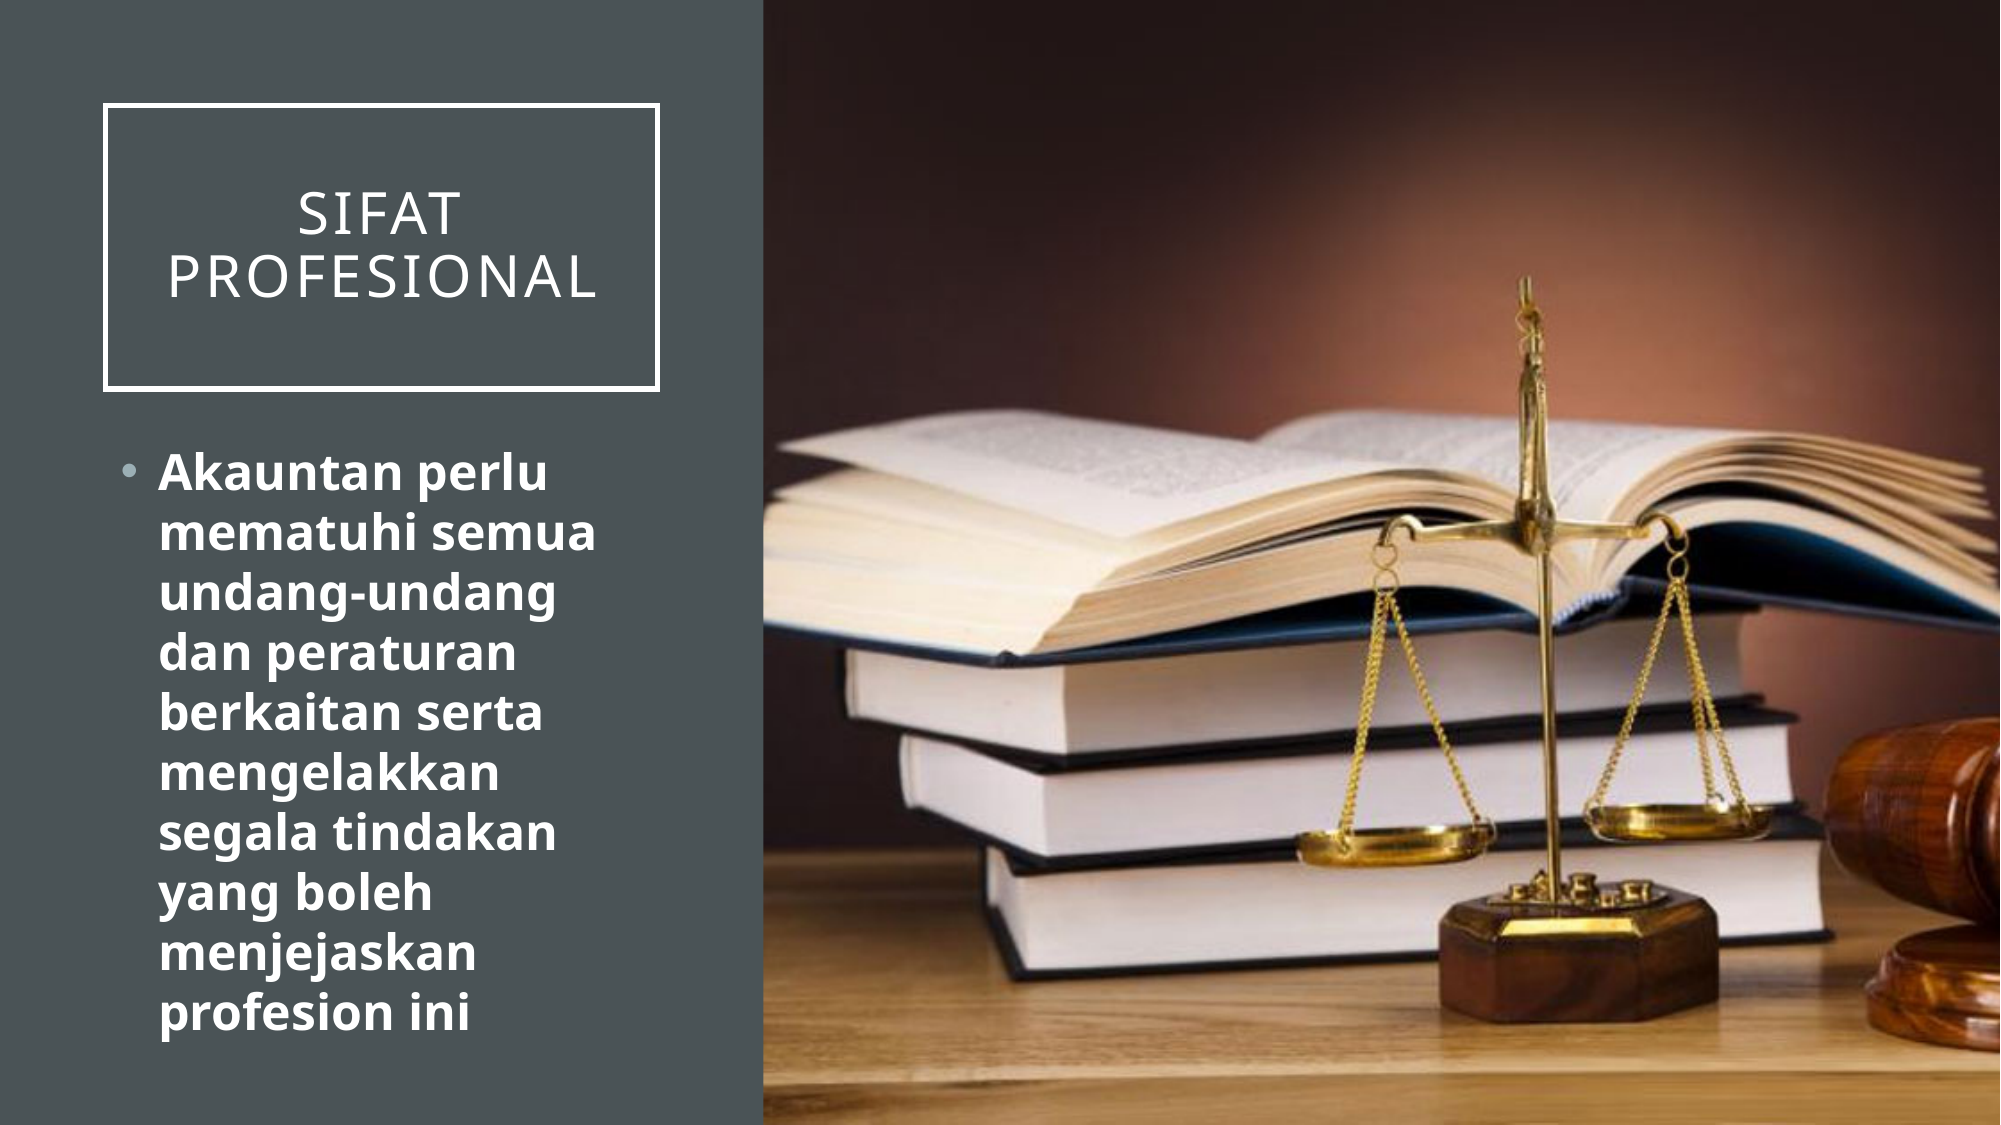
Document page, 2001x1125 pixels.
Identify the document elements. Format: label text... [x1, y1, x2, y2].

list Akauntan perlu mematuhi semua undang-undang dan peraturan berkaitan serta mengelakkan segala tindakan yang boleh menjejaskan profesion ini [105, 432, 658, 994]
picture [762, 0, 2000, 1125]
text_box [0, 0, 762, 1125]
title Sifat Profesional [103, 103, 660, 392]
